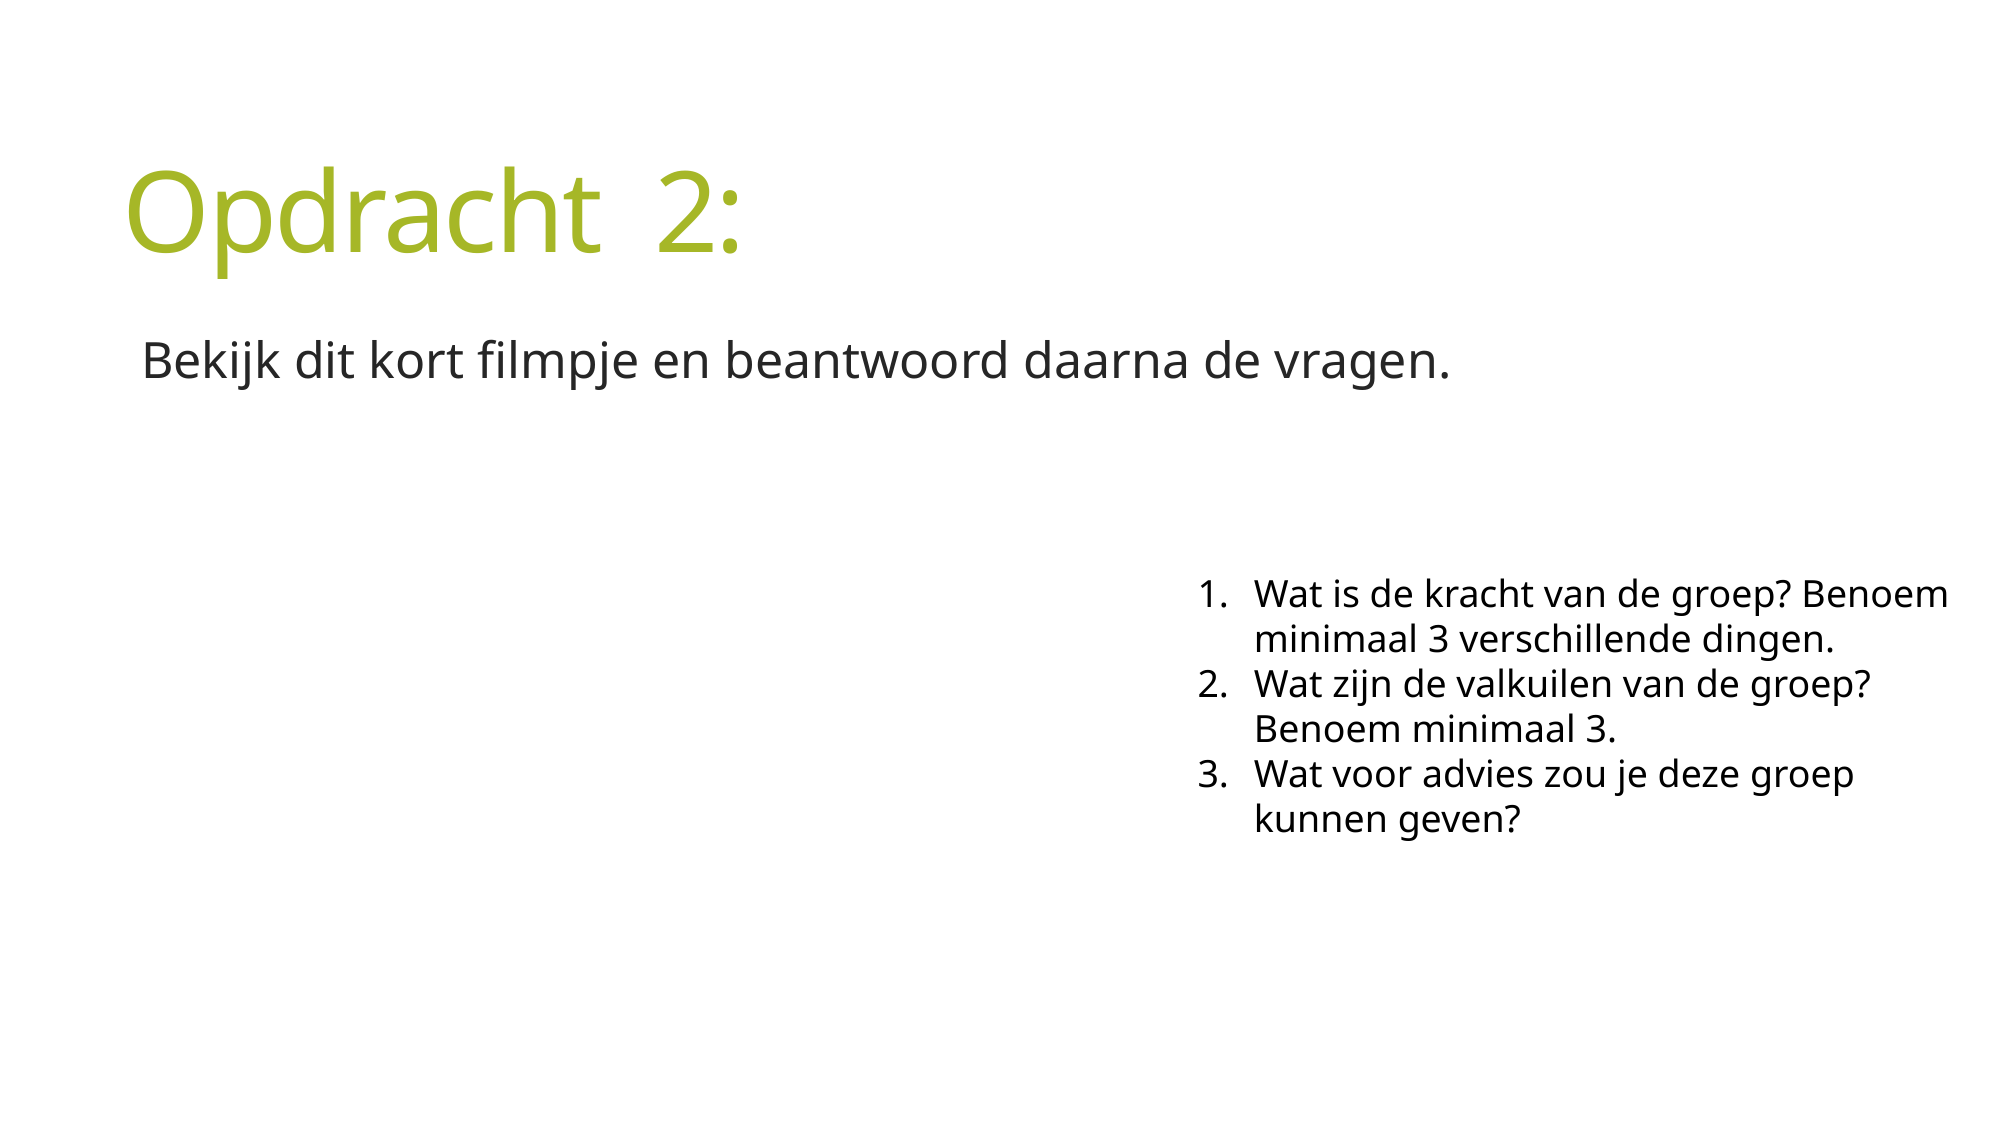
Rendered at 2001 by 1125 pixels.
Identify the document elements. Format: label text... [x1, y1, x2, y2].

text_box Wat is de kracht van de groep? Benoem minimaal 3 verschillende dingen. Wat zijn de valkuilen van de groep? Benoem minimaal 3. Wat voor advies zou je deze groep kunnen geven? [1182, 562, 2000, 938]
title Opdracht 2: [107, 81, 1875, 354]
list Bekijk dit kort filmpje en beantwoord daarna de vragen. [111, 329, 1876, 948]
